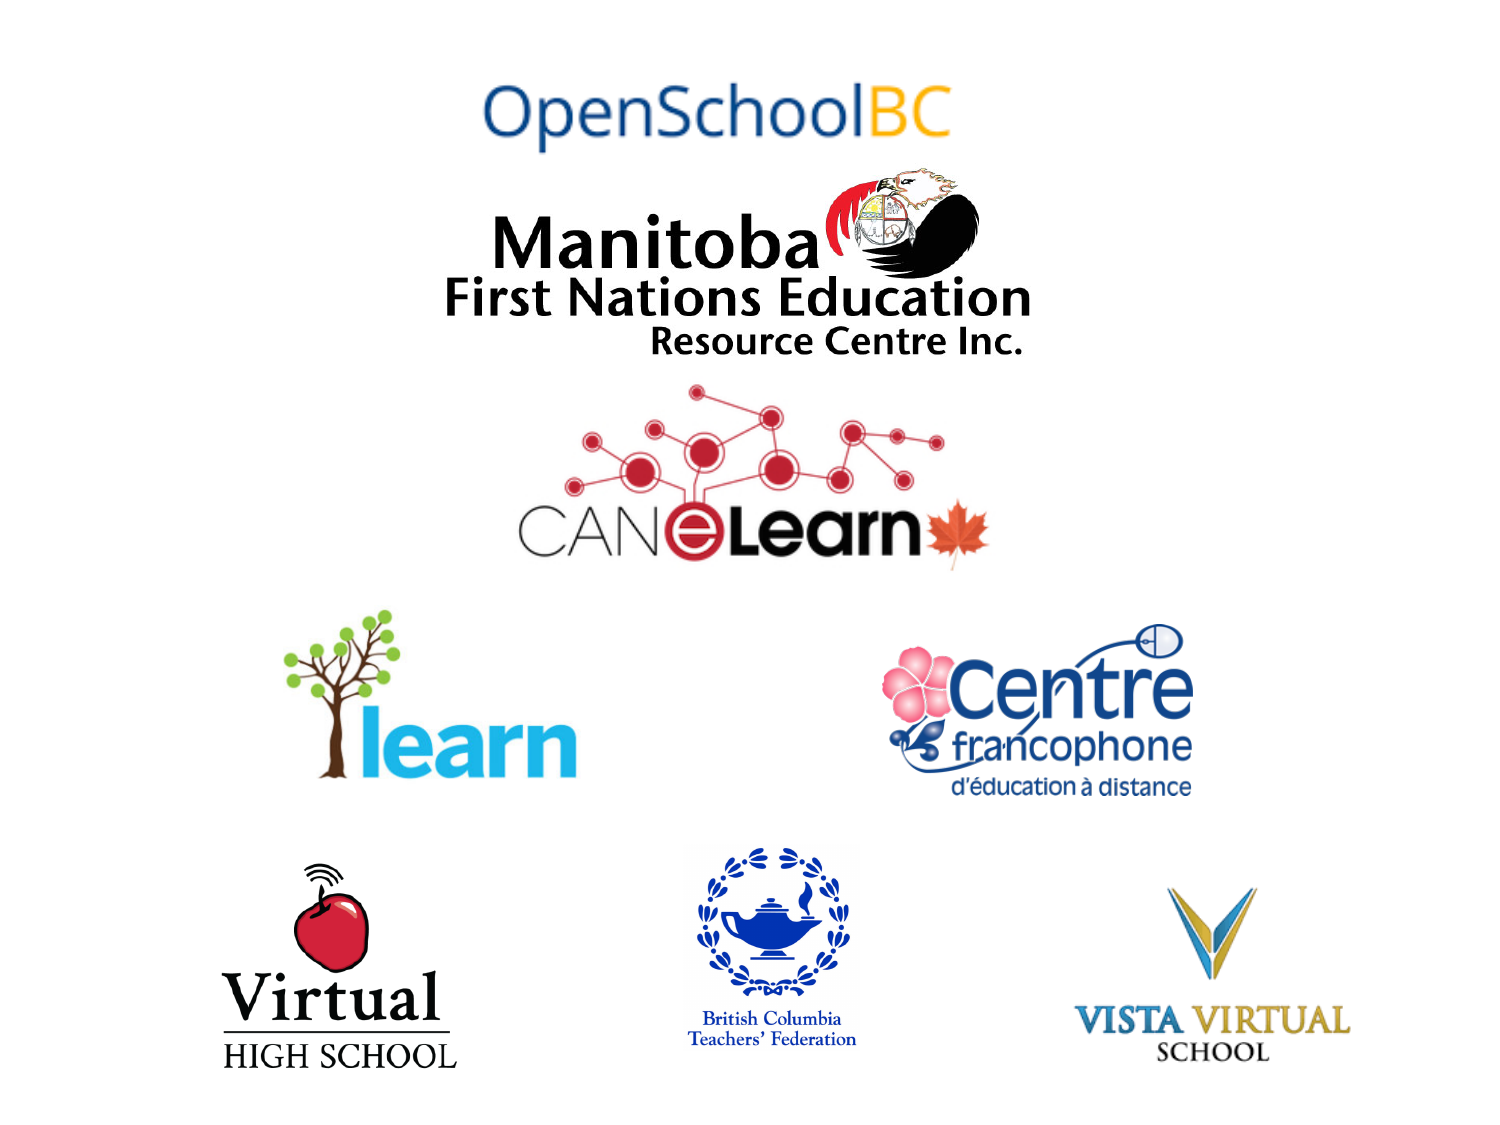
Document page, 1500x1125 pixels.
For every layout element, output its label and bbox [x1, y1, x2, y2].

picture [274, 0, 1161, 363]
picture [199, 844, 468, 1112]
picture [512, 374, 996, 578]
picture [274, 604, 585, 785]
picture [881, 624, 1193, 796]
picture [1062, 824, 1363, 1125]
picture [683, 844, 860, 1051]
